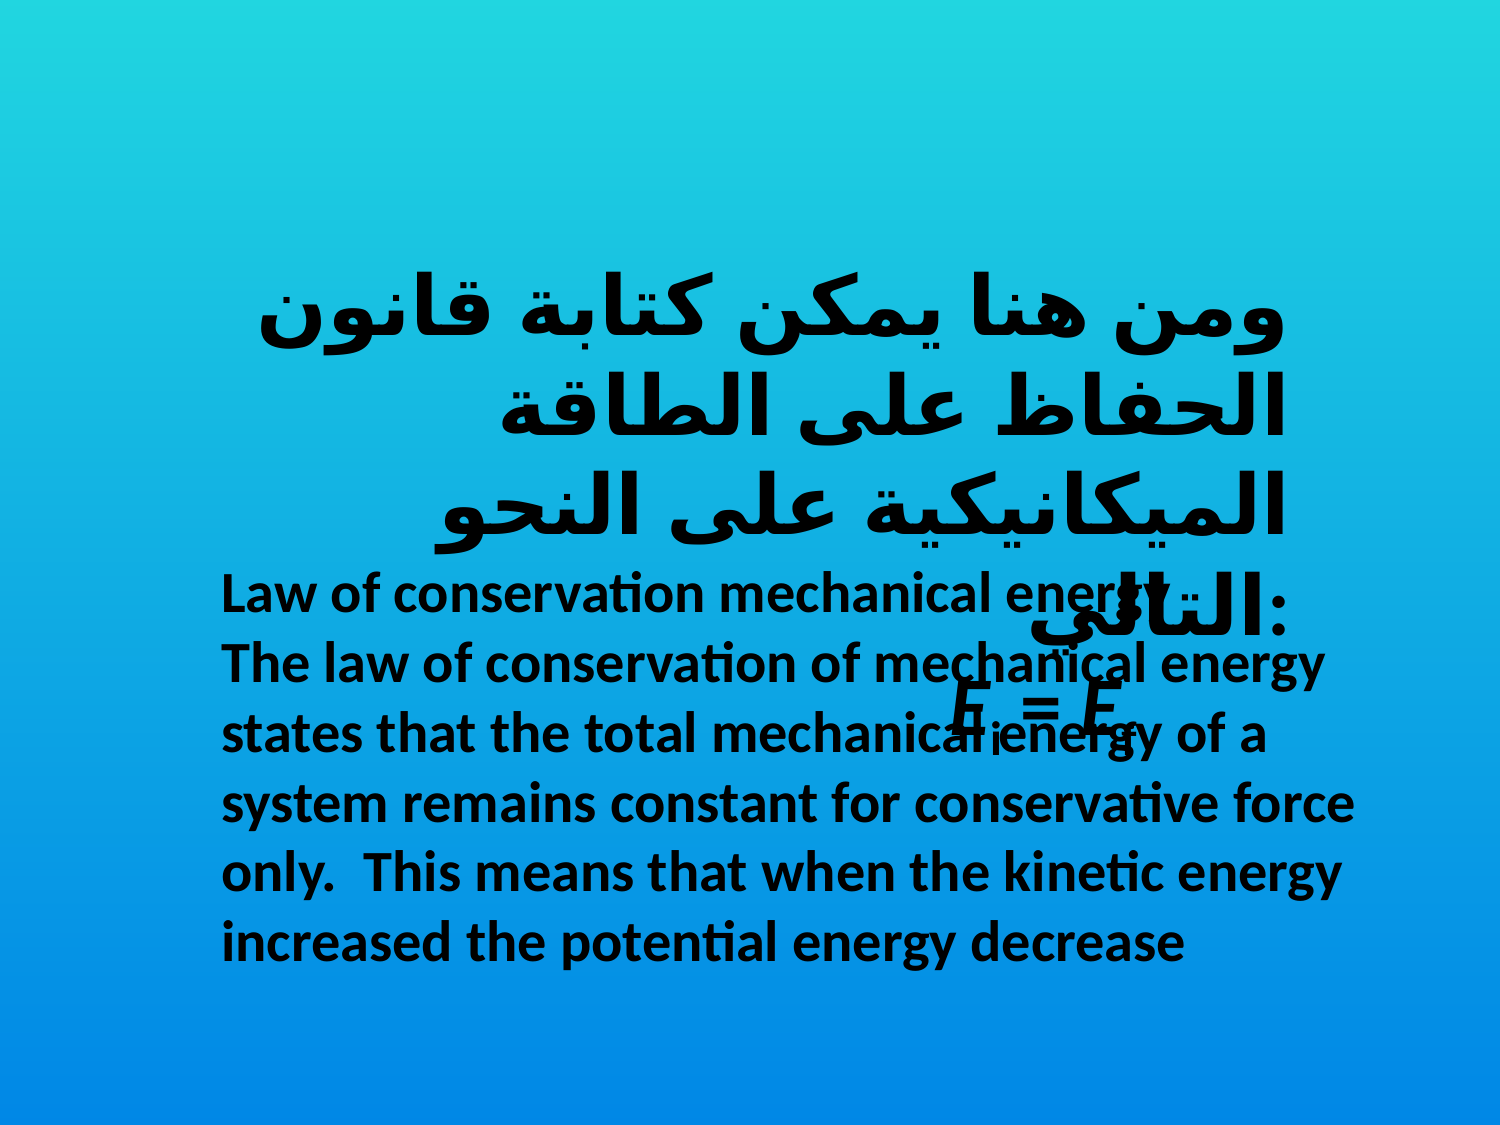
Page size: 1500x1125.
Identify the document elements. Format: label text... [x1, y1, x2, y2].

text_box Law of conservation mechanical energy The law of conservation of mechanical energy states that the total mechanical energy of a system remains constant for conservative force only. This means that when the kinetic energy increased the potential energy decrease [206, 546, 1412, 981]
text_box ومن هنا يمكن كتابة قانون الحفاظ على الطاقة الميكانيكية على النحو التالي: Ei = Ef [150, 244, 1306, 773]
